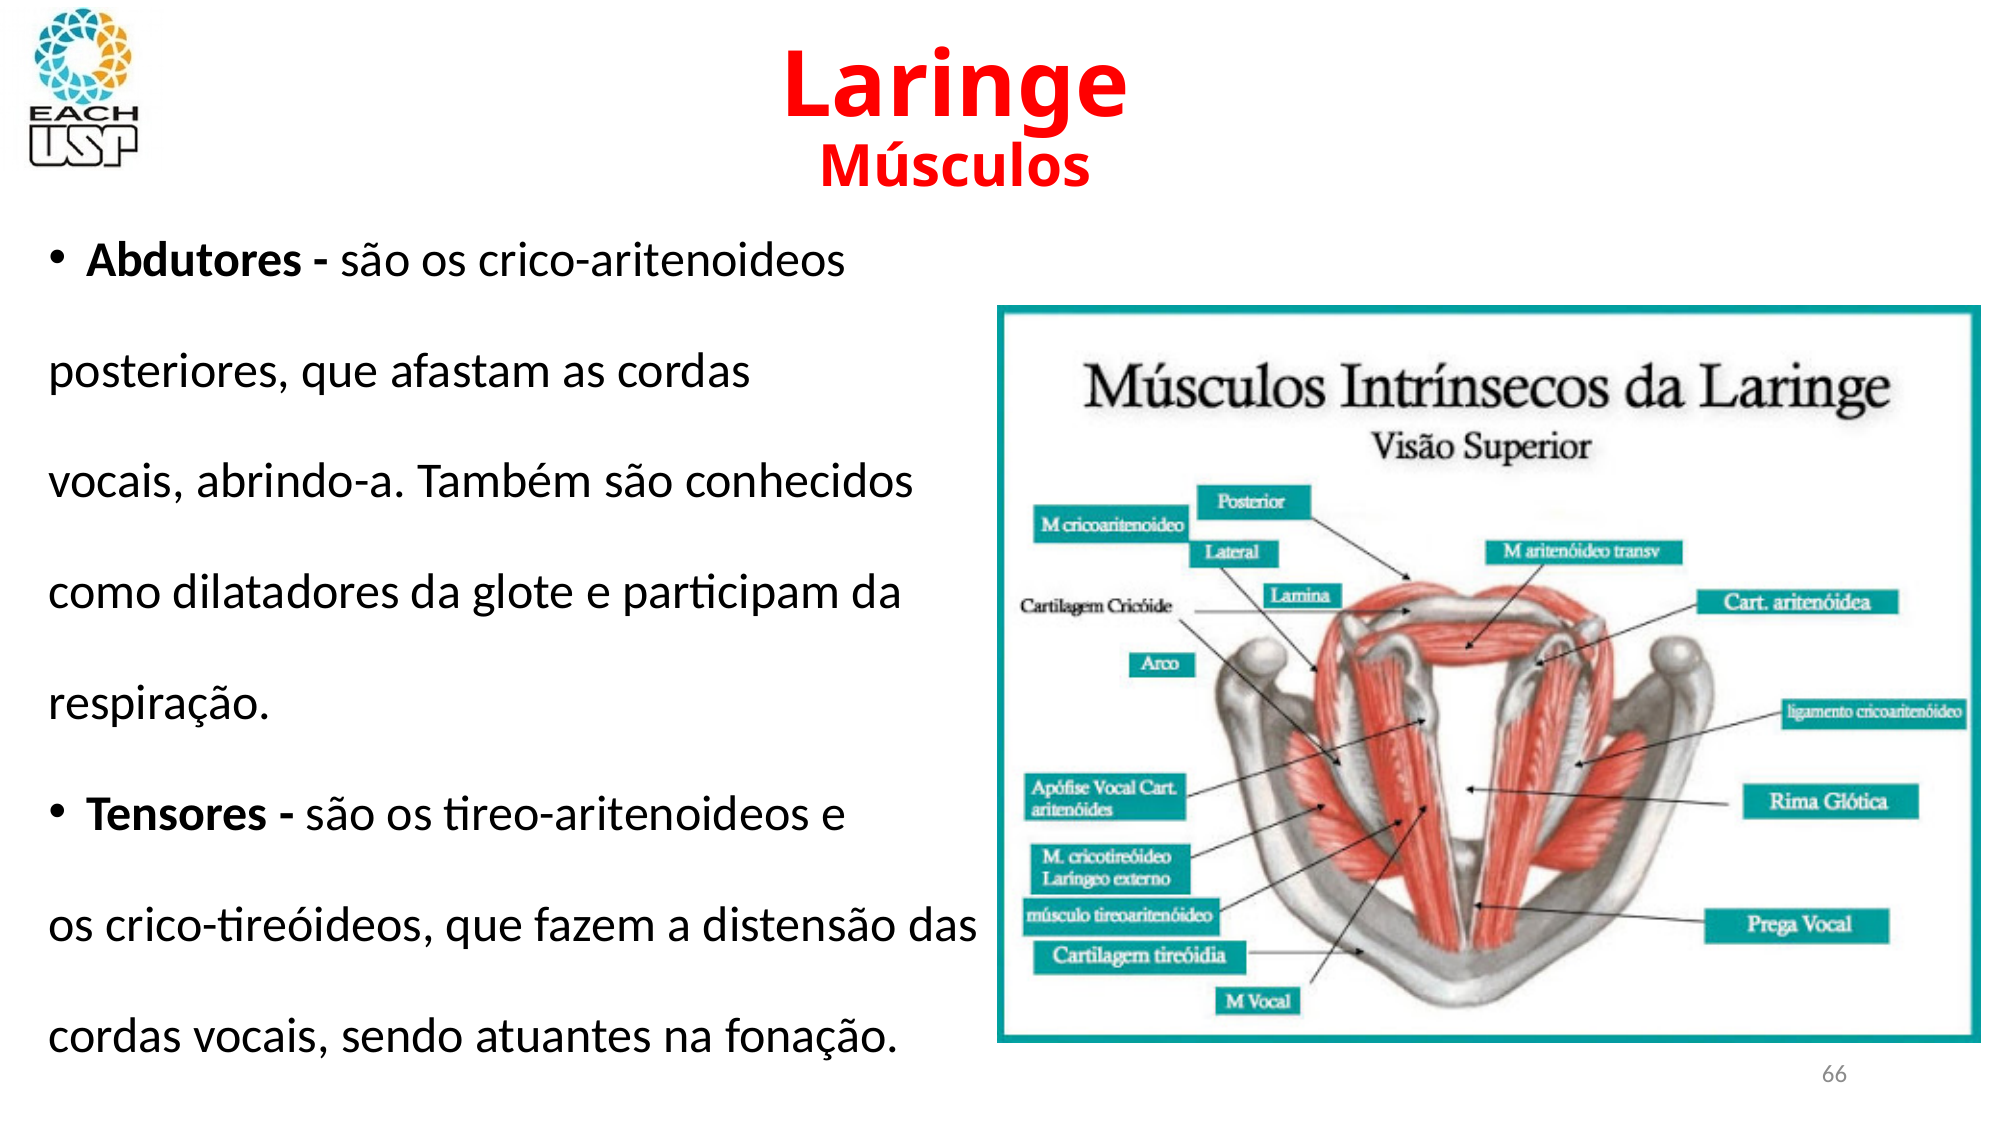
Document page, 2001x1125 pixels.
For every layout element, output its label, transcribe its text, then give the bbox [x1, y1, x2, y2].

list Abdutores - são os crico-aritenoideos posteriores, que afastam as cordas vocais, abrindo-a. Também são conhecidos como dilatadores da glote e participam da respiração. Tensores - são os tireo-aritenoideos e os crico-tireóideos, que fazem a distensão das cordas vocais, sendo atuantes na fonação. [33, 188, 1725, 903]
text_box Laringe Músculos [649, 7, 1261, 230]
picture [997, 305, 1981, 1043]
slide_number 66 [1412, 1043, 1863, 1103]
picture [0, 7, 164, 171]
